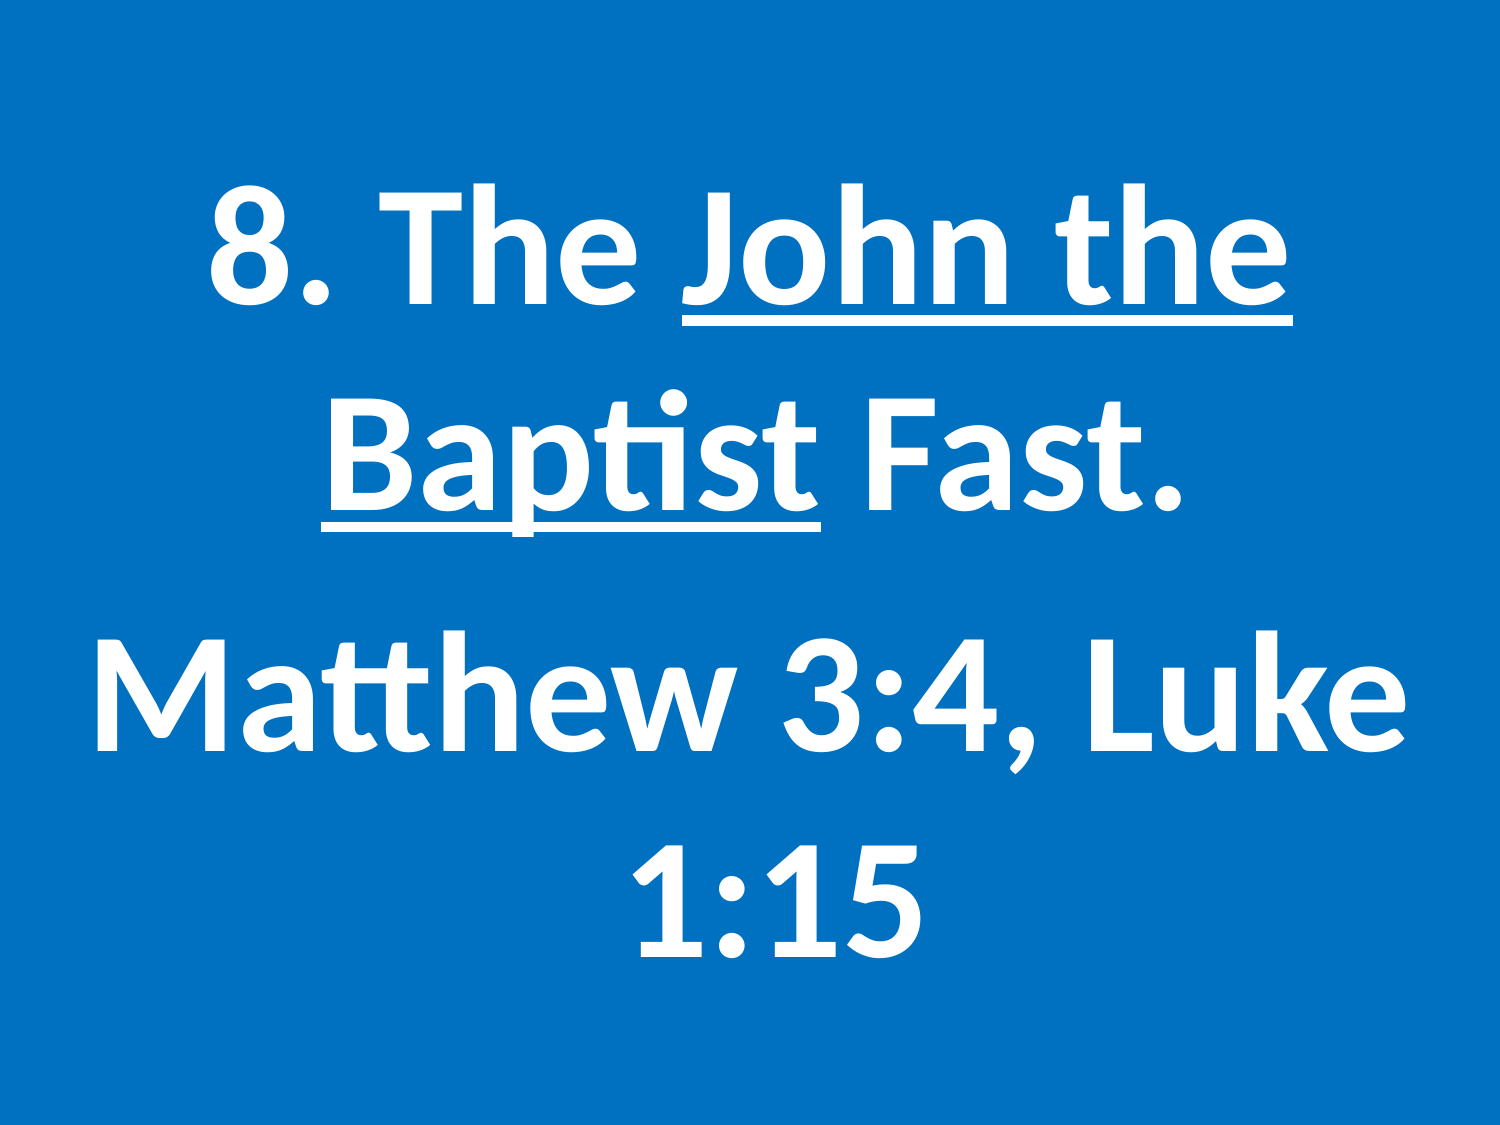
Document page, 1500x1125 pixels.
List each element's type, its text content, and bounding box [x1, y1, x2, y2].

list 8. The John the Baptist Fast. Matthew 3:4, Luke 1:15 [37, 125, 1463, 1005]
